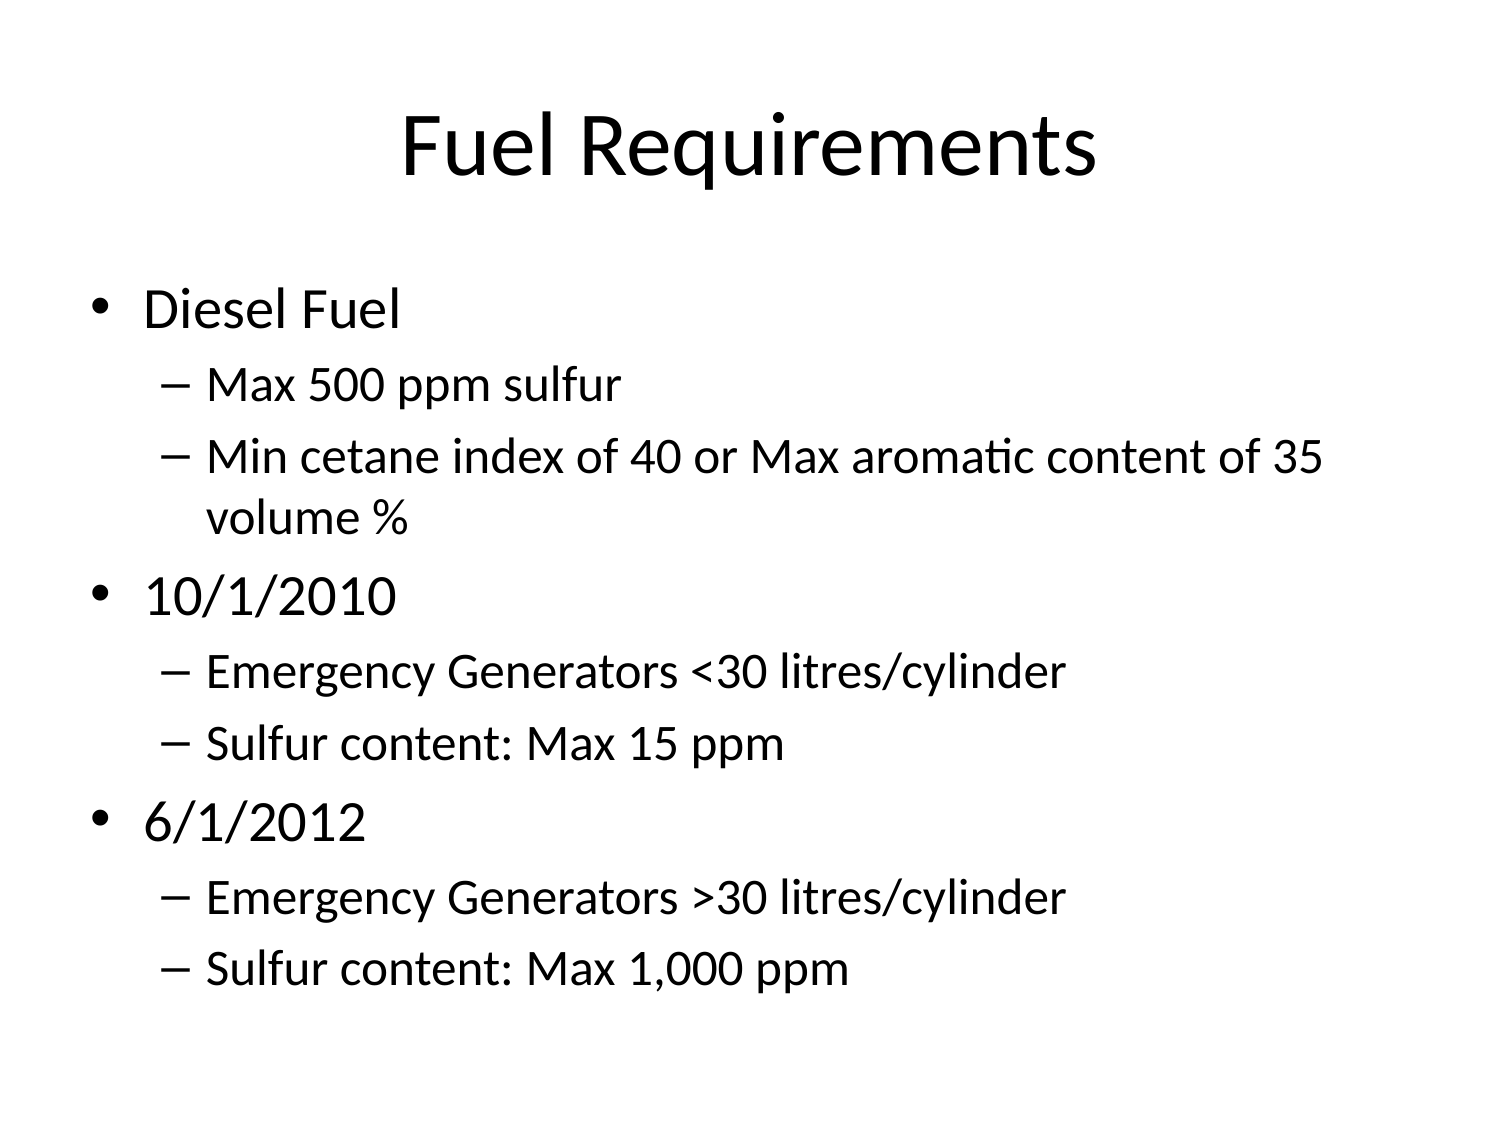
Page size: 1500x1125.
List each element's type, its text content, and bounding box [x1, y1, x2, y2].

list Diesel Fuel Max 500 ppm sulfur Min cetane index of 40 or Max aromatic content of 35 volume % 10/1/2010 Emergency Generators <30 litres/cylinder Sulfur content: Max 15 ppm 6/1/2012 Emergency Generators >30 litres/cylinder Sulfur content: Max 1,000 ppm [75, 262, 1425, 1005]
title Fuel Requirements [75, 45, 1425, 233]
